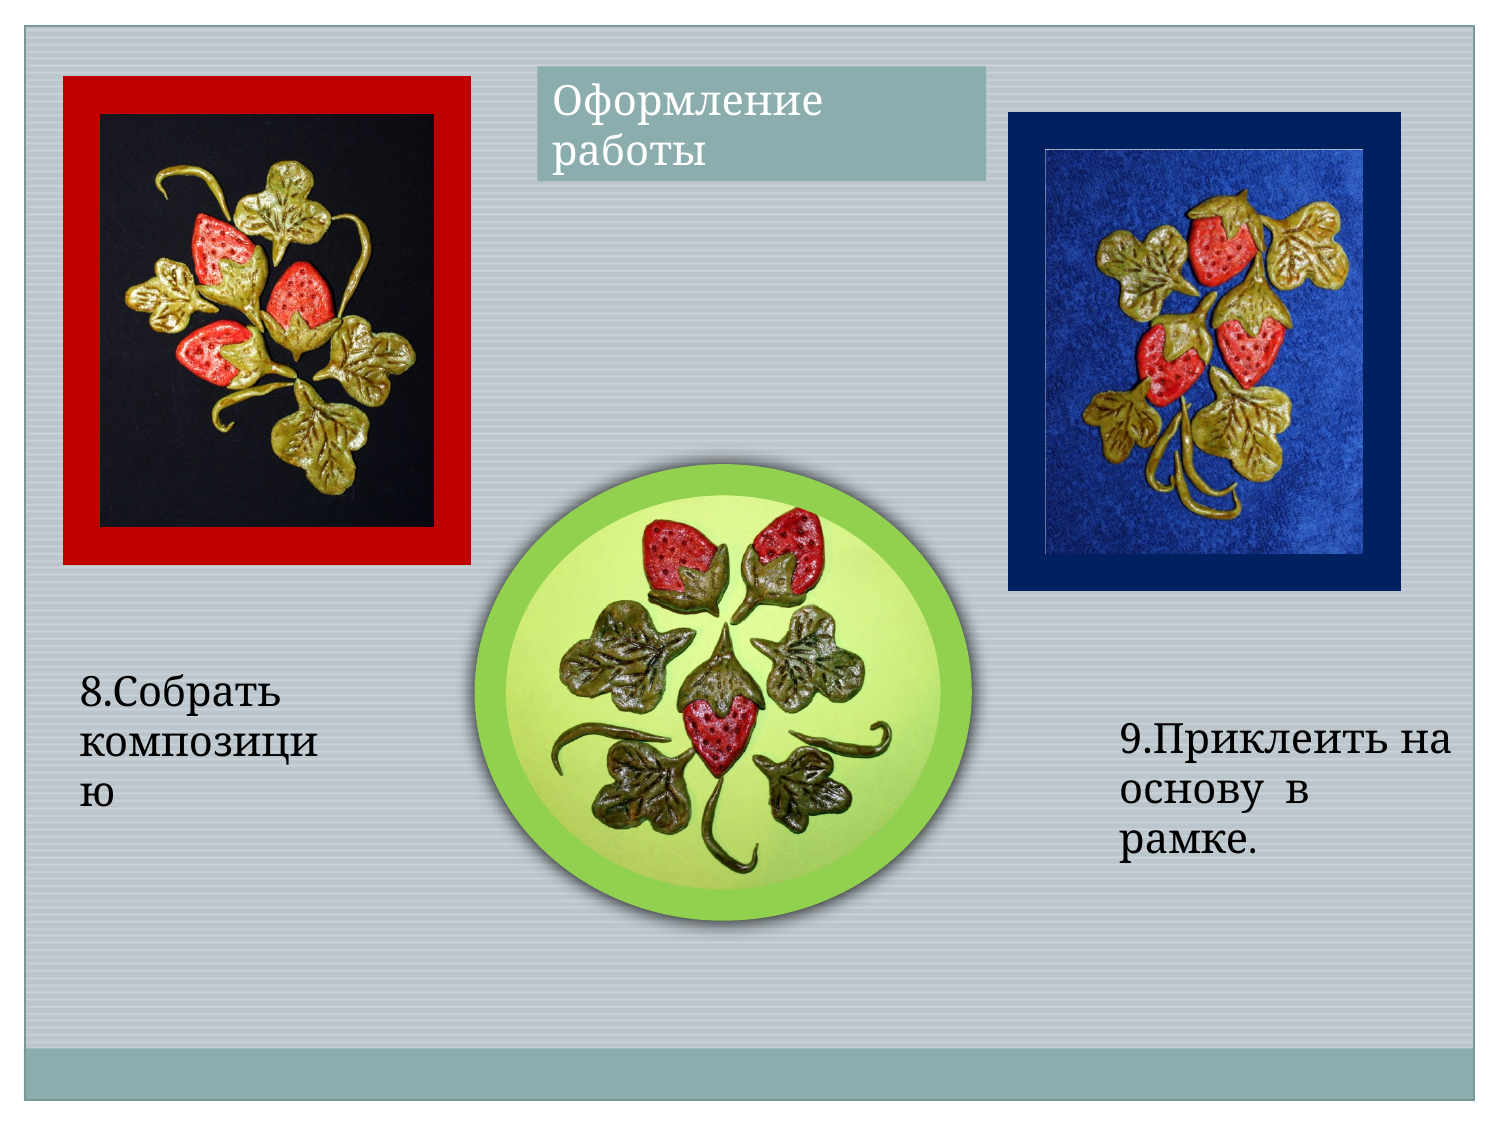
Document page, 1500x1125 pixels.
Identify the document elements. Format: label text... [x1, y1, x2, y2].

text_box 8.Собрать композицию [64, 656, 349, 822]
text_box 9.Приклеить на основу в рамке. [1104, 704, 1471, 869]
picture [1045, 148, 1364, 554]
text_box Оформление работы [537, 66, 987, 182]
picture [100, 113, 434, 528]
picture [489, 479, 957, 906]
